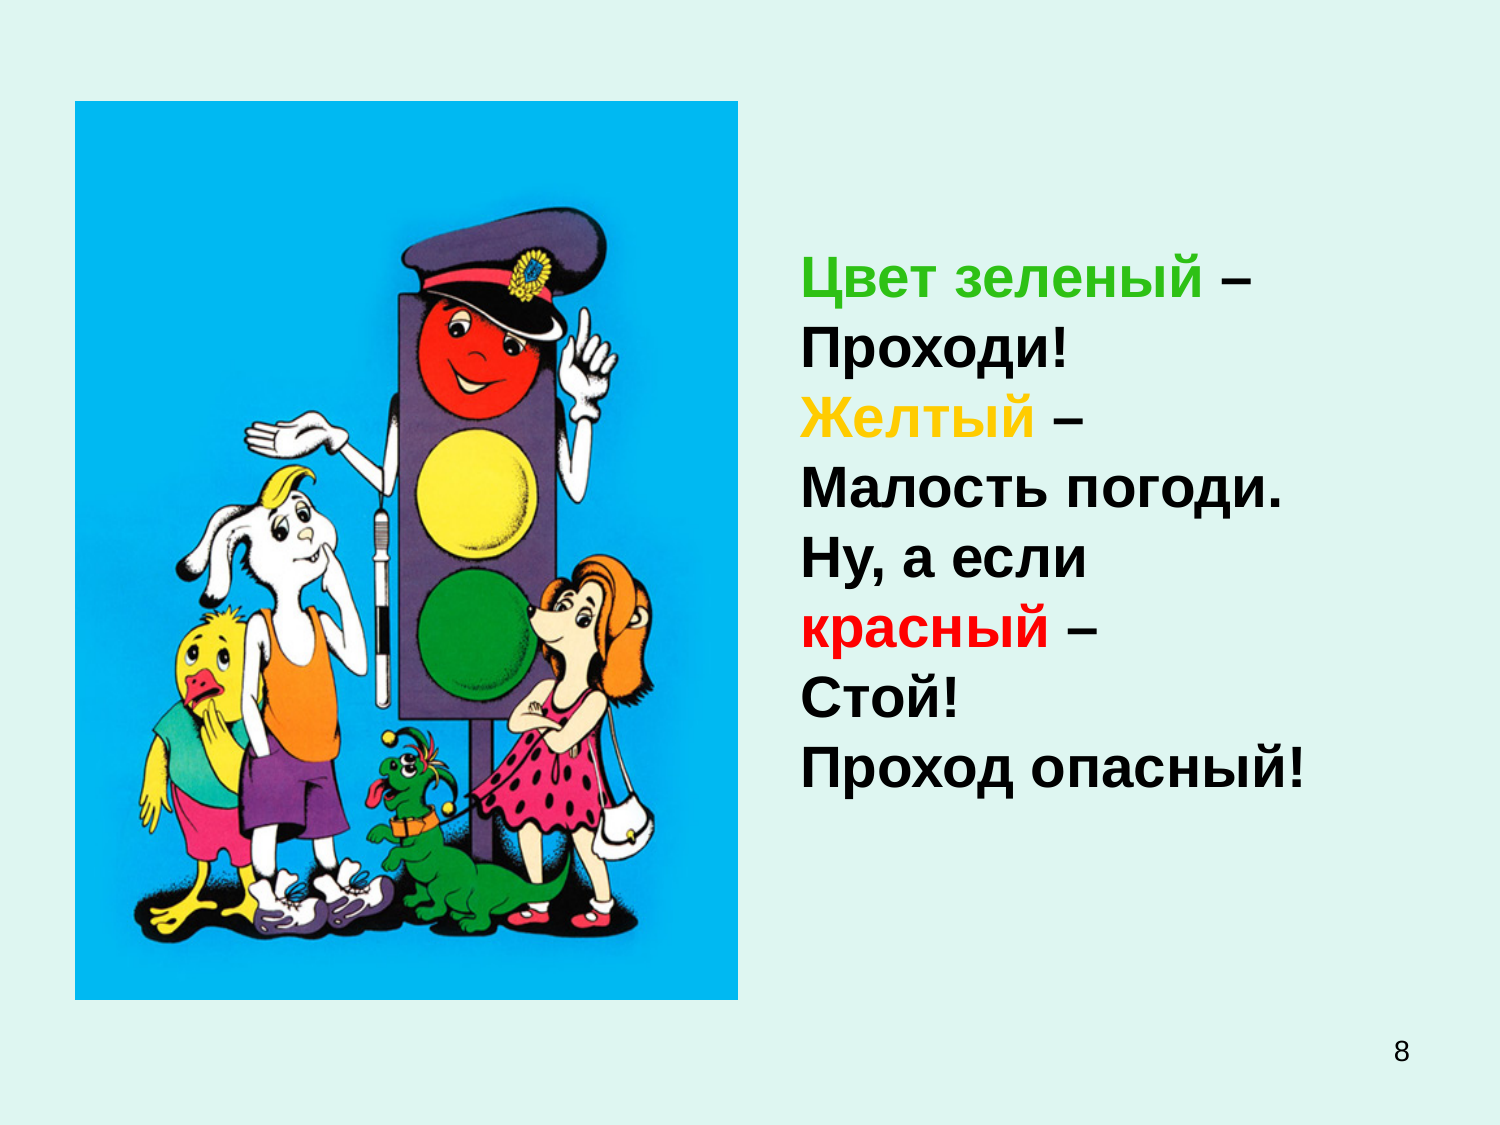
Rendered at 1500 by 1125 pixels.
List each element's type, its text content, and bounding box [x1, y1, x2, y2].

text_box Цвет зеленый – Проходи! Желтый – Малость погоди. Ну, а если красный – Стой! Проход опасный! [785, 232, 1388, 807]
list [74, 101, 738, 1000]
slide_number 8 [1074, 1024, 1425, 1103]
